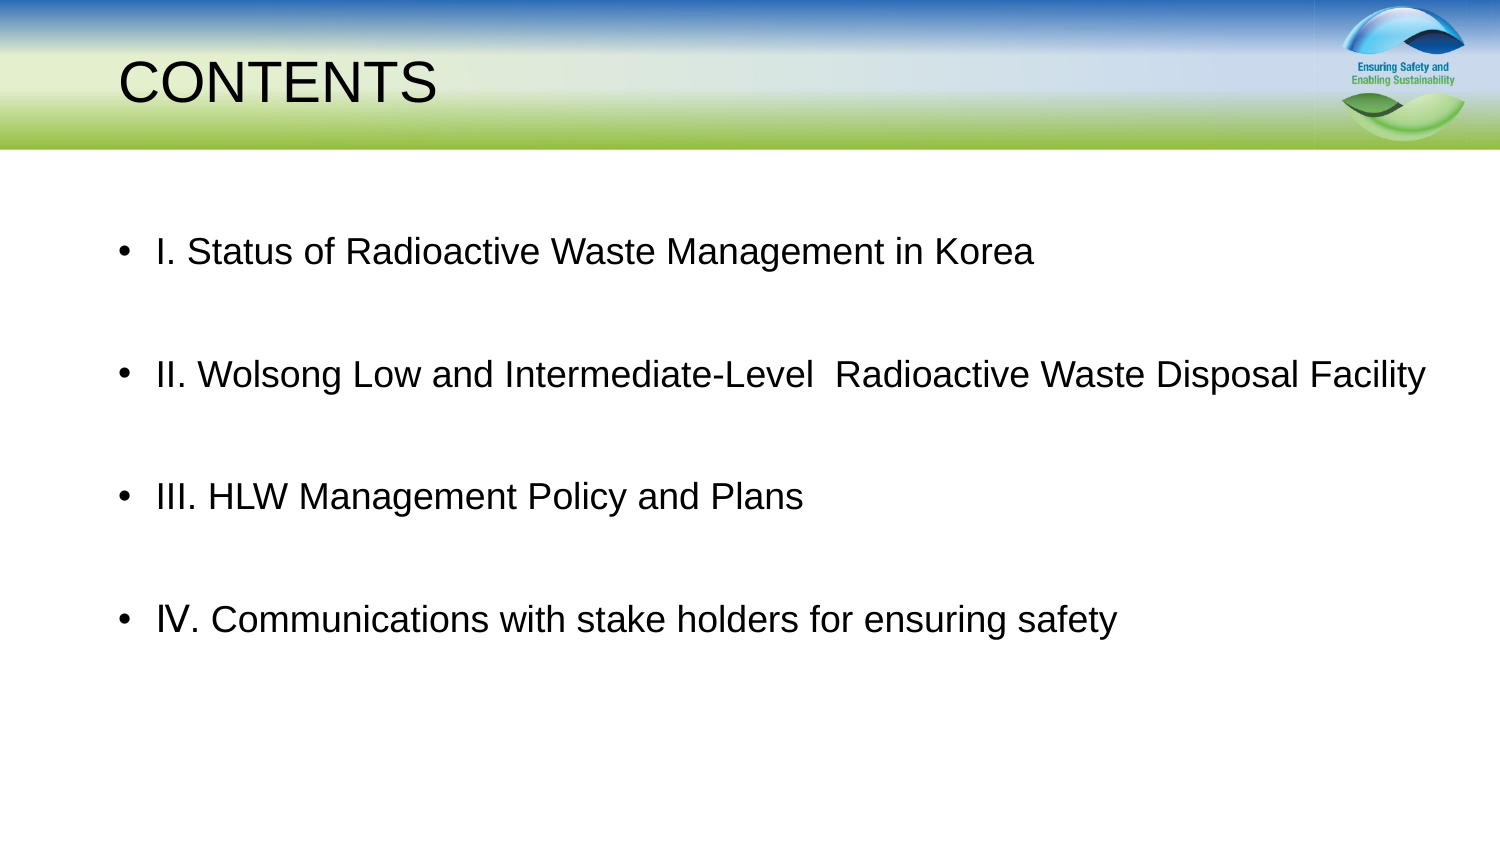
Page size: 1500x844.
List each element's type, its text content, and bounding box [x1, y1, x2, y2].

picture [0, 0, 1500, 844]
title CONTENTS [103, 2, 1397, 166]
list I. Status of Radioactive Waste Management in Korea II. Wolsong Low and Intermediate-Level Radioactive Waste Disposal Facility III. HLW Management Policy and Plans Ⅳ. Communications with stake holders for ensuring safety [103, 224, 1500, 670]
